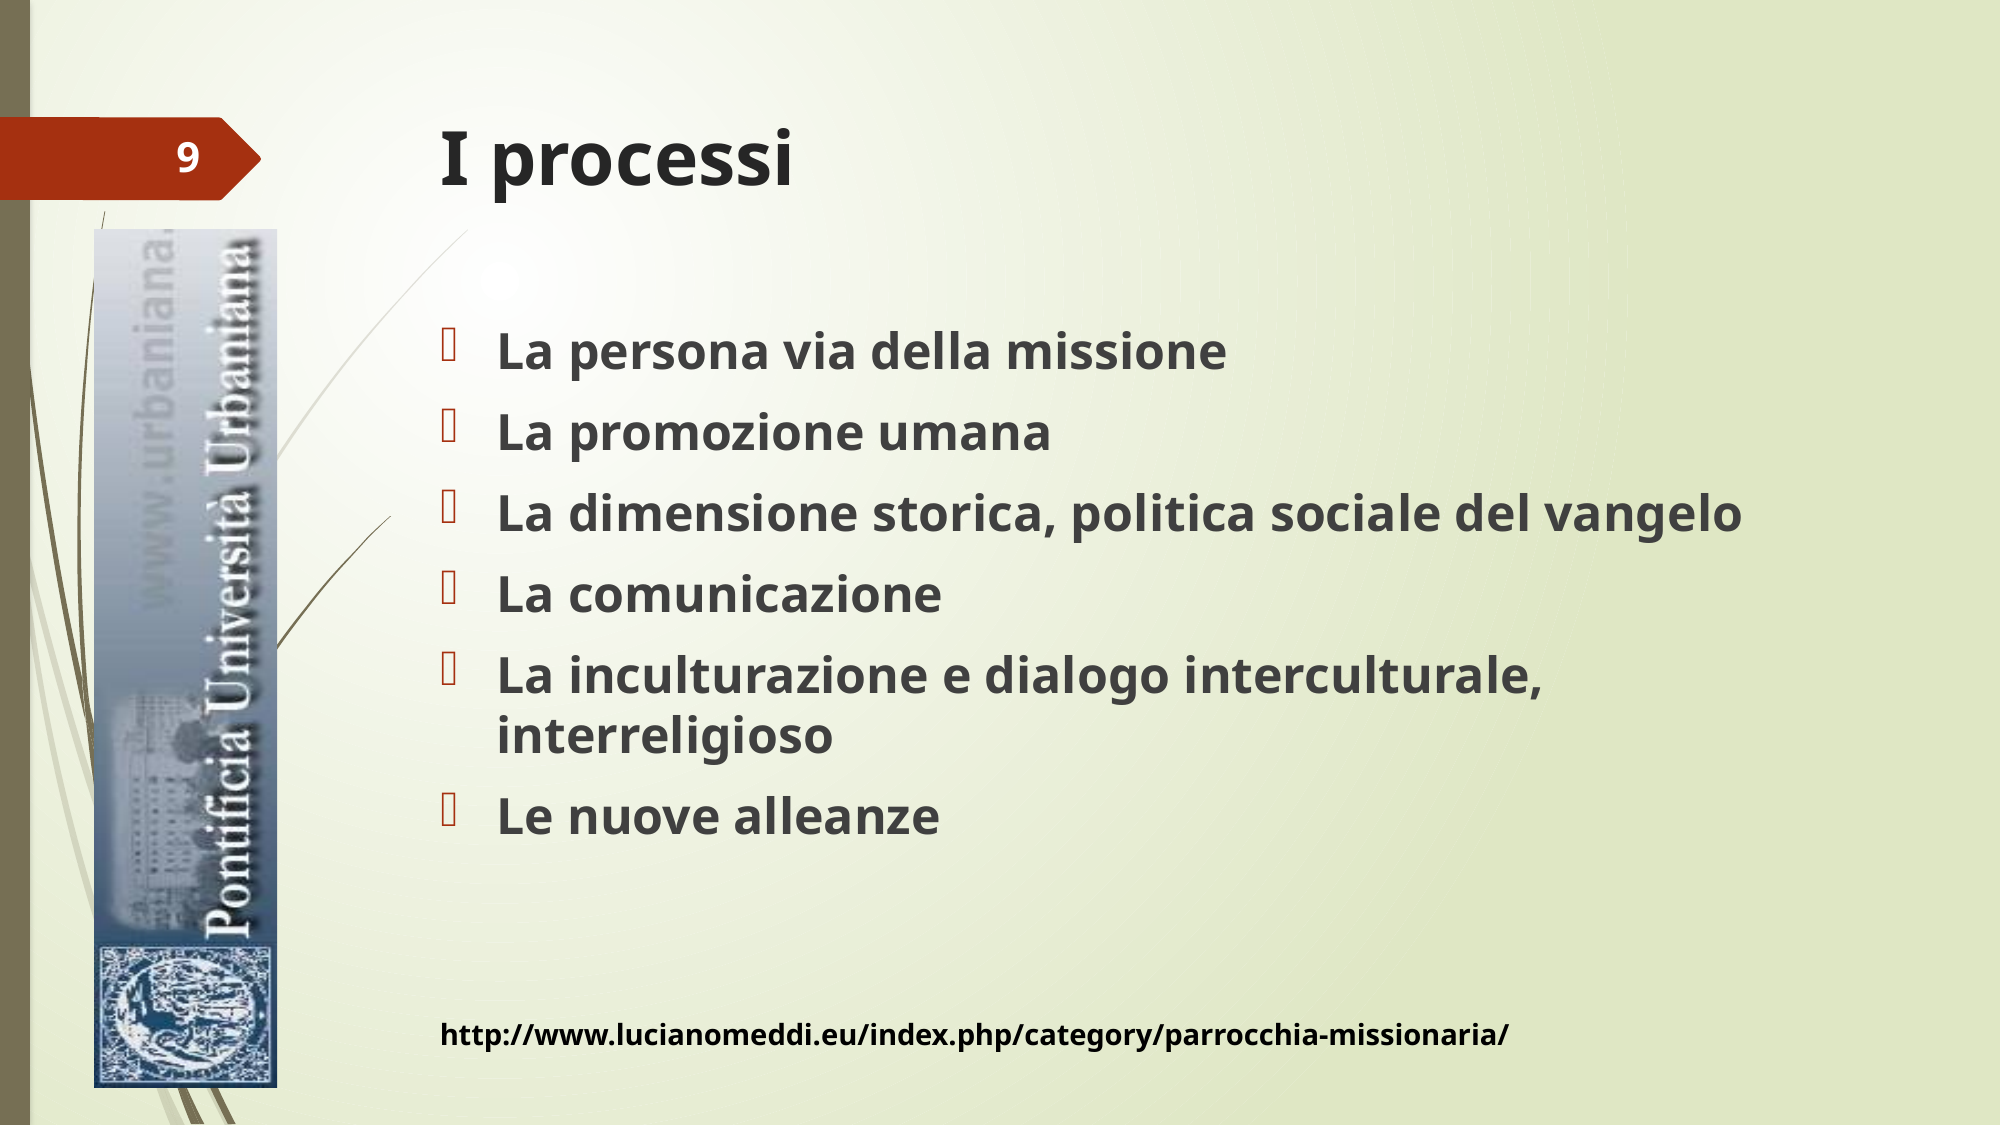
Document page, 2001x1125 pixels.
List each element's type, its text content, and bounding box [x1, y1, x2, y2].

slide_number 9 [87, 129, 216, 190]
picture [94, 229, 278, 1088]
title I processi [425, 102, 1888, 312]
footer http://www.lucianomeddi.eu/index.php/category/parrocchia-missionaria/ [424, 1006, 1675, 1067]
list La persona via della missione La promozione umana La dimensione storica, politica sociale del vangelo La comunicazione La inculturazione e dialogo interculturale, interreligioso Le nuove alleanze [425, 312, 1888, 933]
